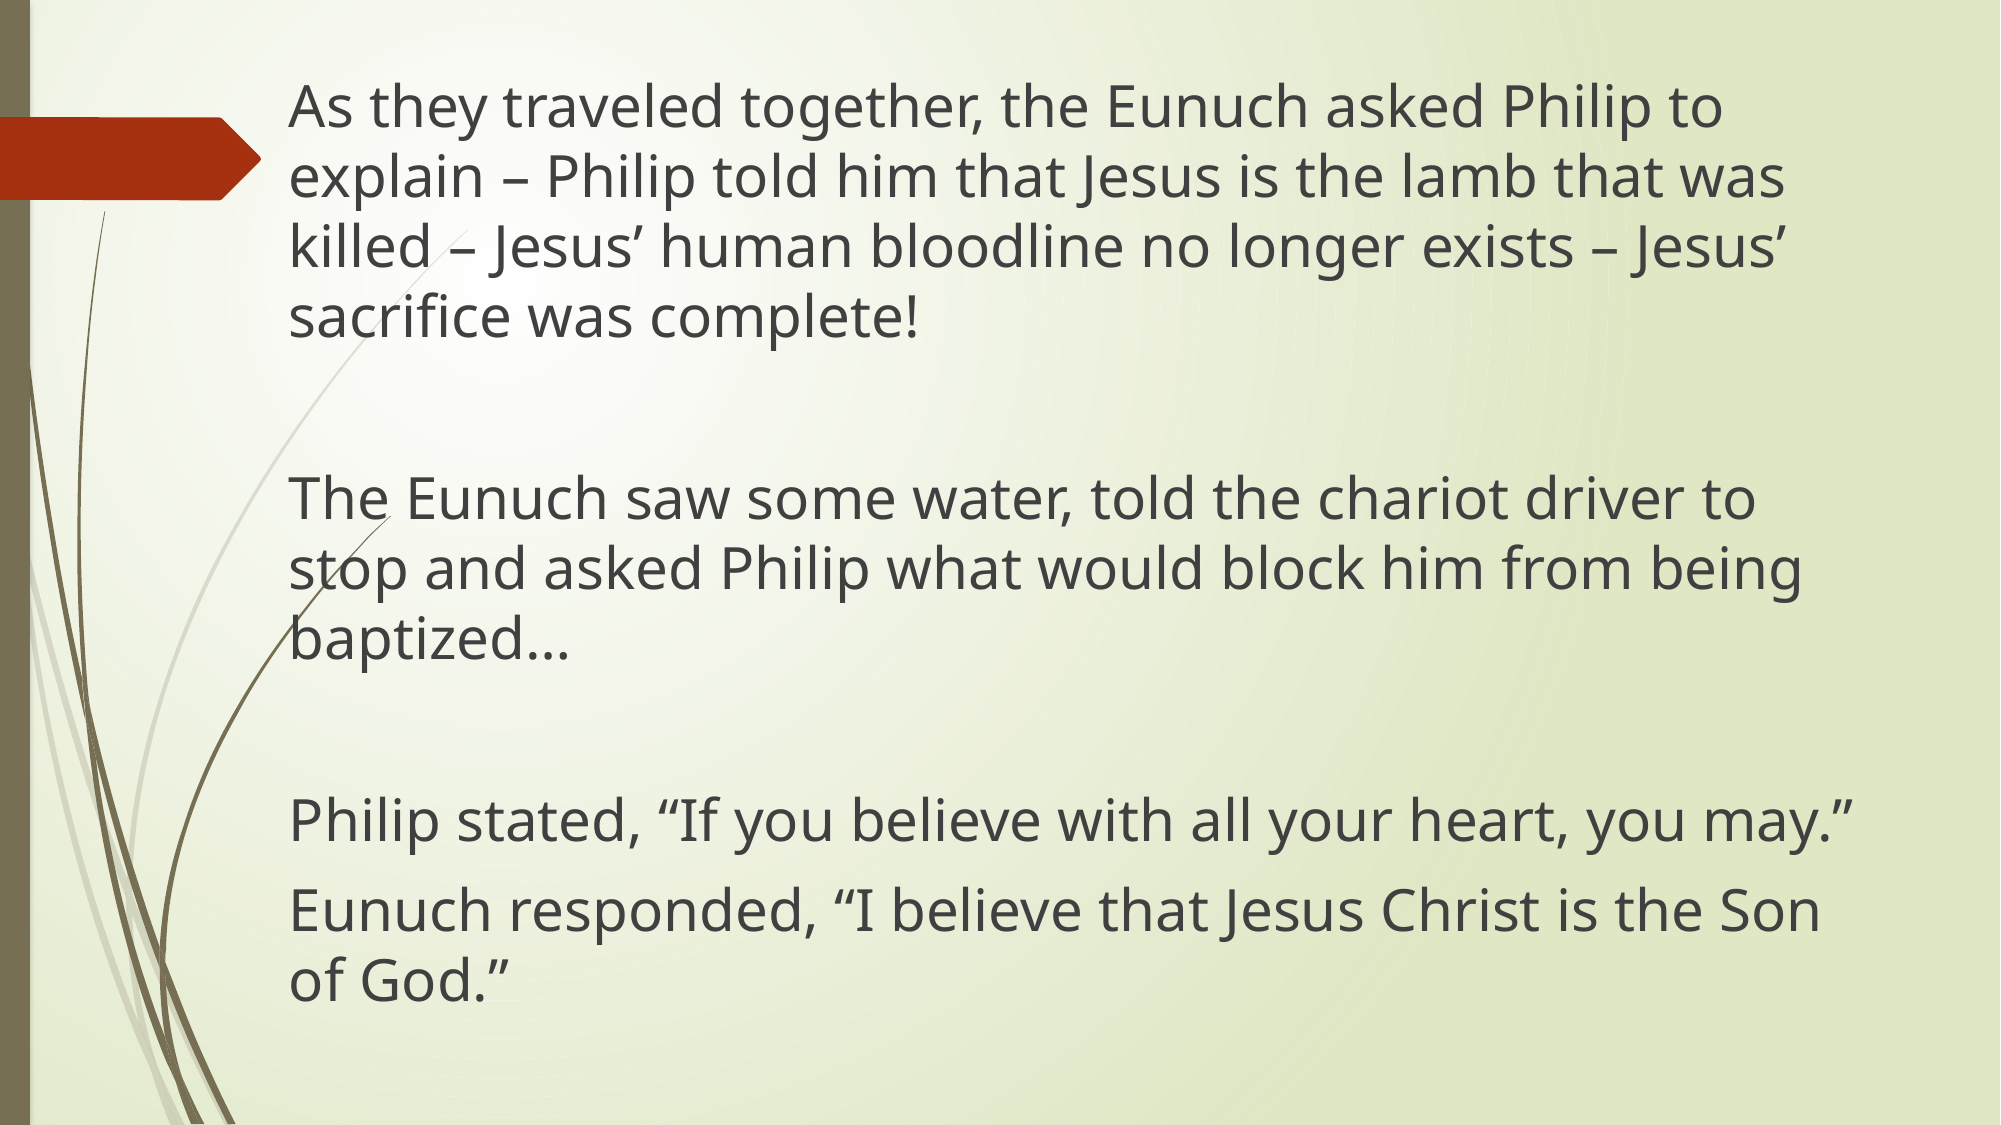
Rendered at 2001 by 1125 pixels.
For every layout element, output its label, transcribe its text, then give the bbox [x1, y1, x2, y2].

list As they traveled together, the Eunuch asked Philip to explain – Philip told him that Jesus is the lamb that was killed – Jesus’ human bloodline no longer exists – Jesus’ sacrifice was complete! The Eunuch saw some water, told the chariot driver to stop and asked Philip what would block him from being baptized… Philip stated, “If you believe with all your heart, you may.” Eunuch responded, “I believe that Jesus Christ is the Son of God.” [274, 62, 1888, 1075]
